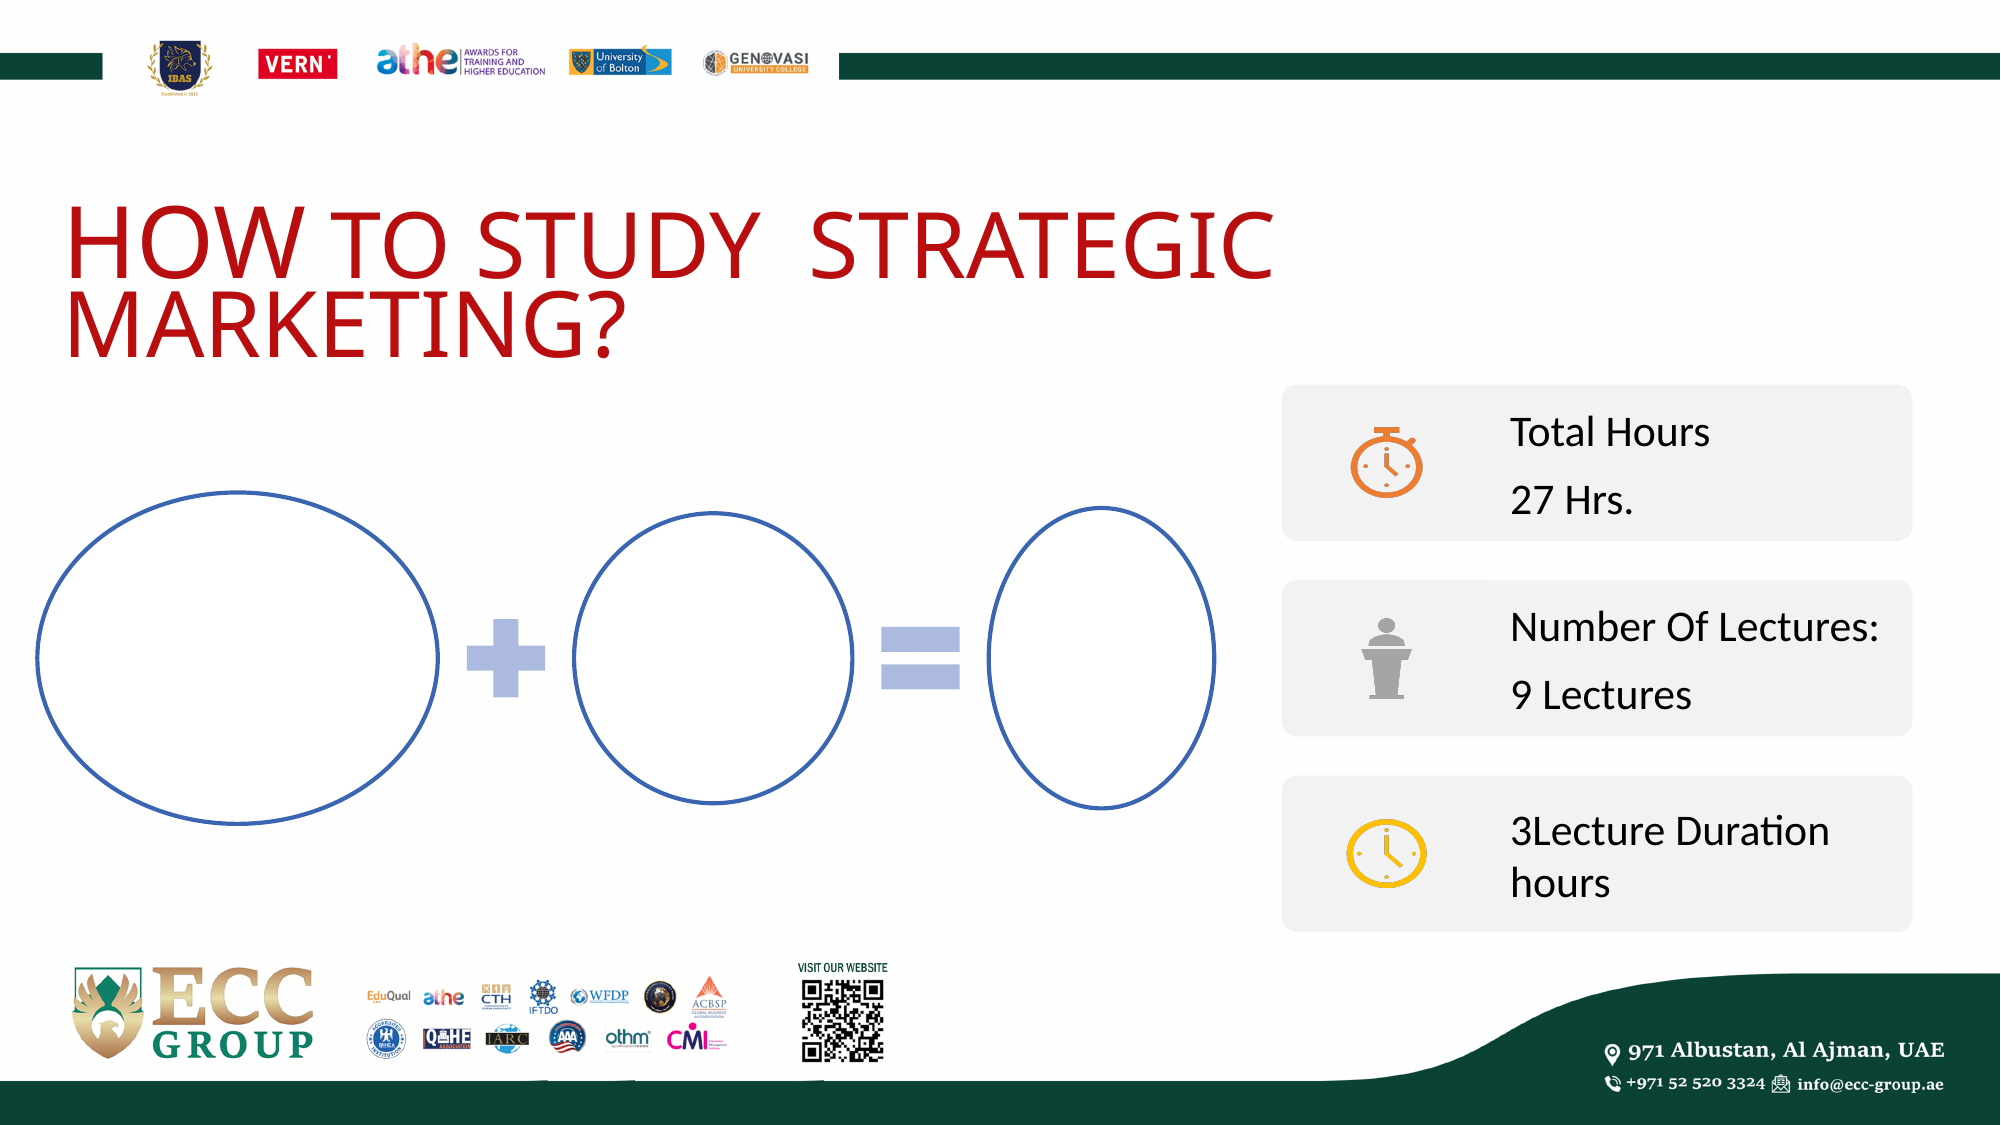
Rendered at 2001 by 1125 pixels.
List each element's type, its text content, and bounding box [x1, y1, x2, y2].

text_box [1281, 384, 1913, 932]
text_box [36, 492, 1215, 825]
text_box HOW TO STUDY STRATEGIC MARKETING? [47, 199, 1823, 385]
picture [0, 0, 2000, 1125]
